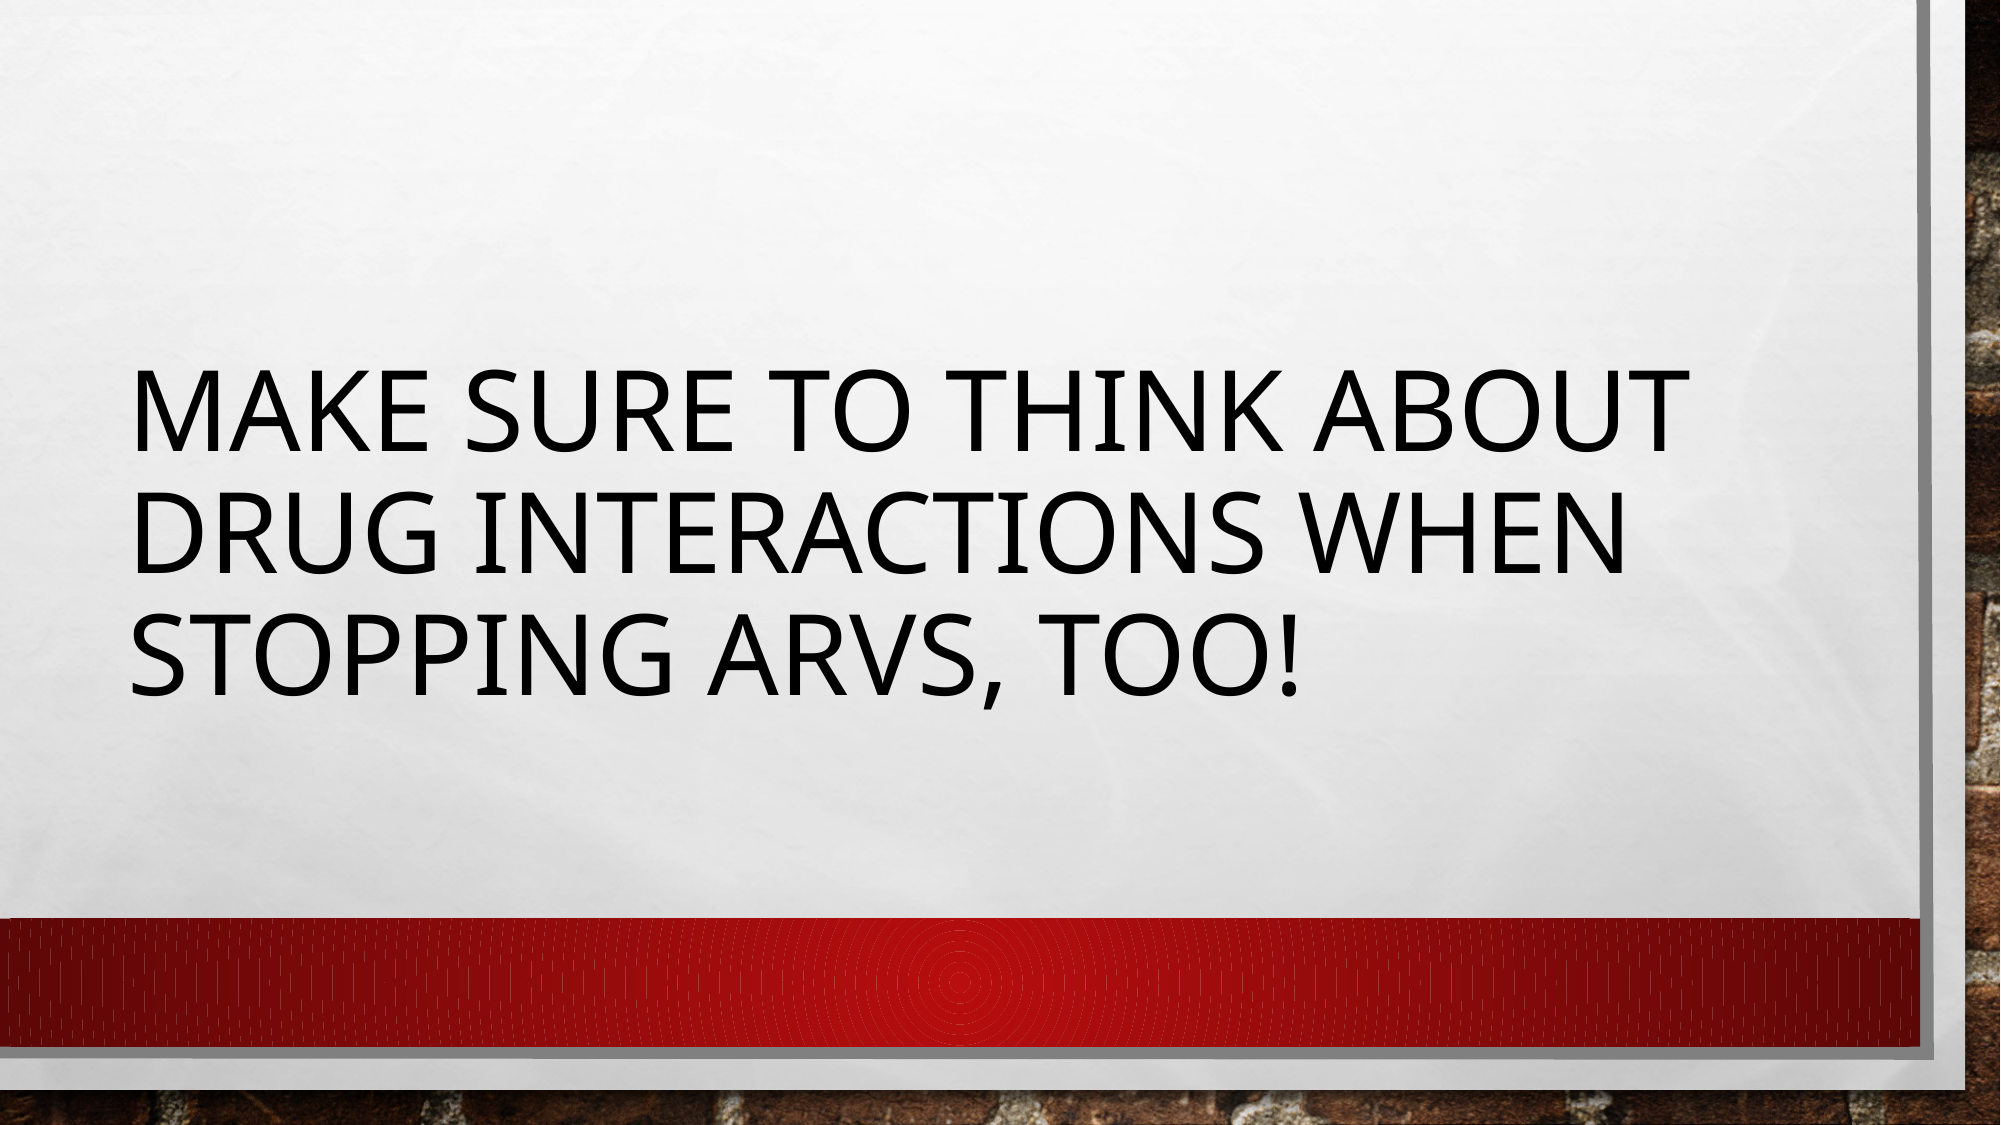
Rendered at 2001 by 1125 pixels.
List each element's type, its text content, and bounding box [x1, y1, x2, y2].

title Make sure to think about drug interactions when stopping ARVs, too! [112, 112, 1818, 962]
picture [0, 0, 2000, 1125]
